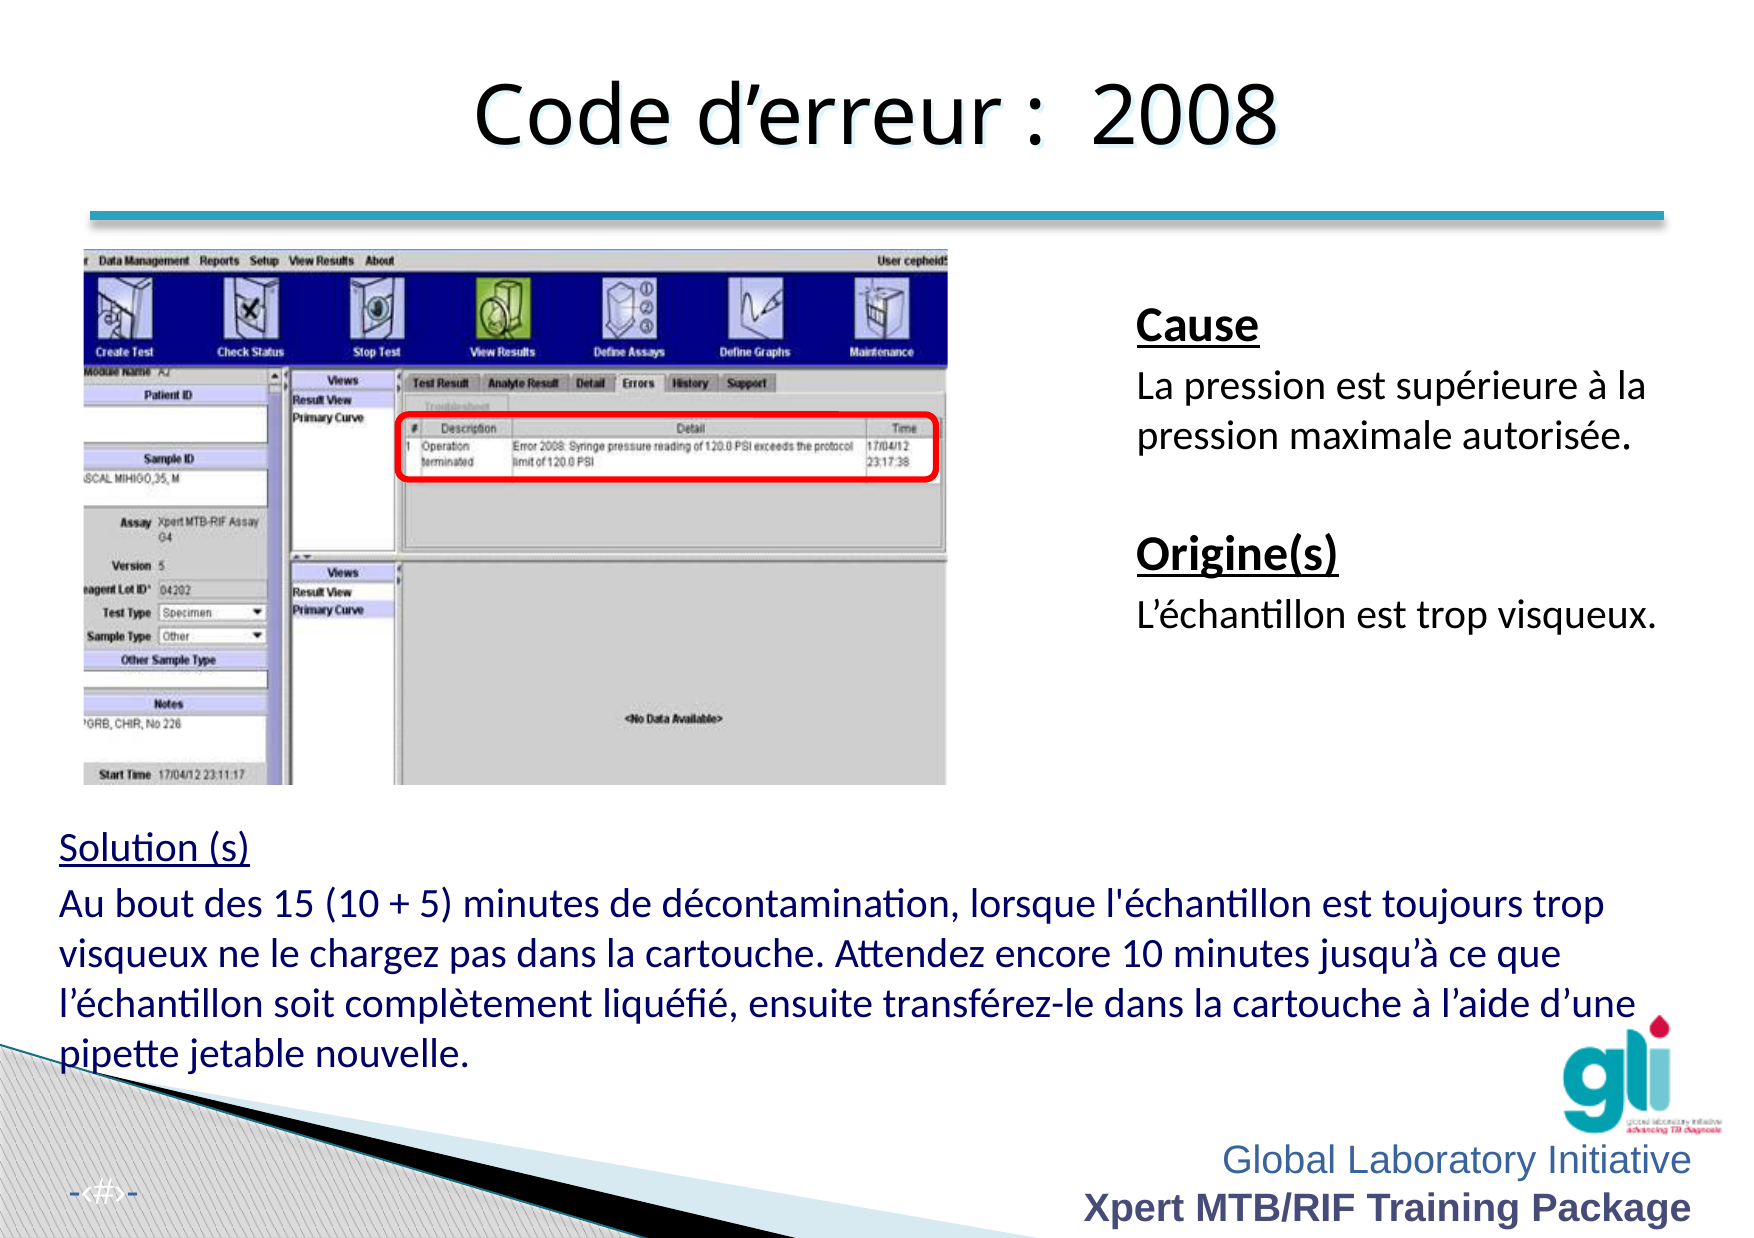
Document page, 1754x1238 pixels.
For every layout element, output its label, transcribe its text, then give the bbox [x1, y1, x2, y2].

picture [1553, 1011, 1727, 1139]
text_box Solution (s) Au bout des 15 (10 + 5) minutes de décontamination, lorsque l'échantillon est toujours trop visqueux ne le chargez pas dans la cartouche. Attendez encore 10 minutes jusqu’à ce que l’échantillon soit complètement liquéfié, ensuite transférez-le dans la cartouche à l’aide d’une pipette jetable nouvelle. [59, 819, 1697, 988]
text_box Code d’erreur : 2008 [0, 0, 1754, 224]
list Cause La pression est supérieure à la pression maximale autorisée. Origine(s) L’échantillon est trop visqueux. [1119, 282, 1744, 451]
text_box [83, 249, 948, 785]
